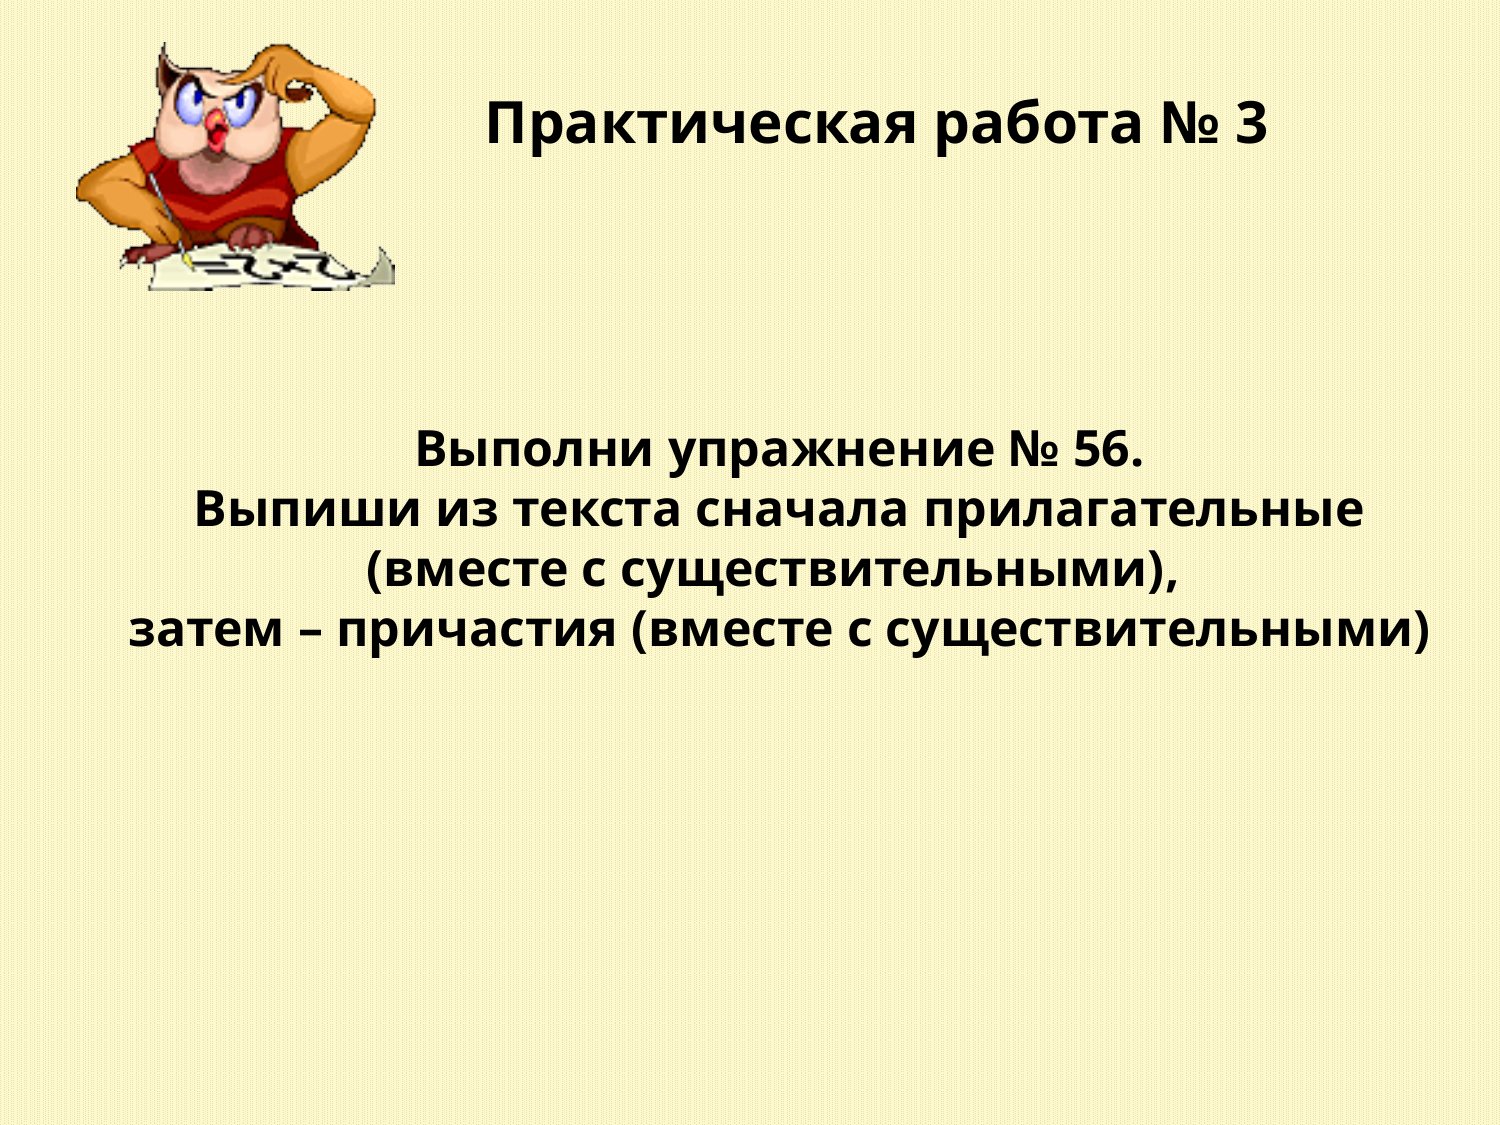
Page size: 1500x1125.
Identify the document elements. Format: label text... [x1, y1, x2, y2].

text_box Практическая работа № 3 [469, 78, 1284, 163]
text_box Выполни упражнение № 56. Выпиши из текста сначала прилагательные (вместе с существительными), затем – причастия (вместе с существительными) [100, 408, 1459, 664]
picture [76, 42, 395, 291]
